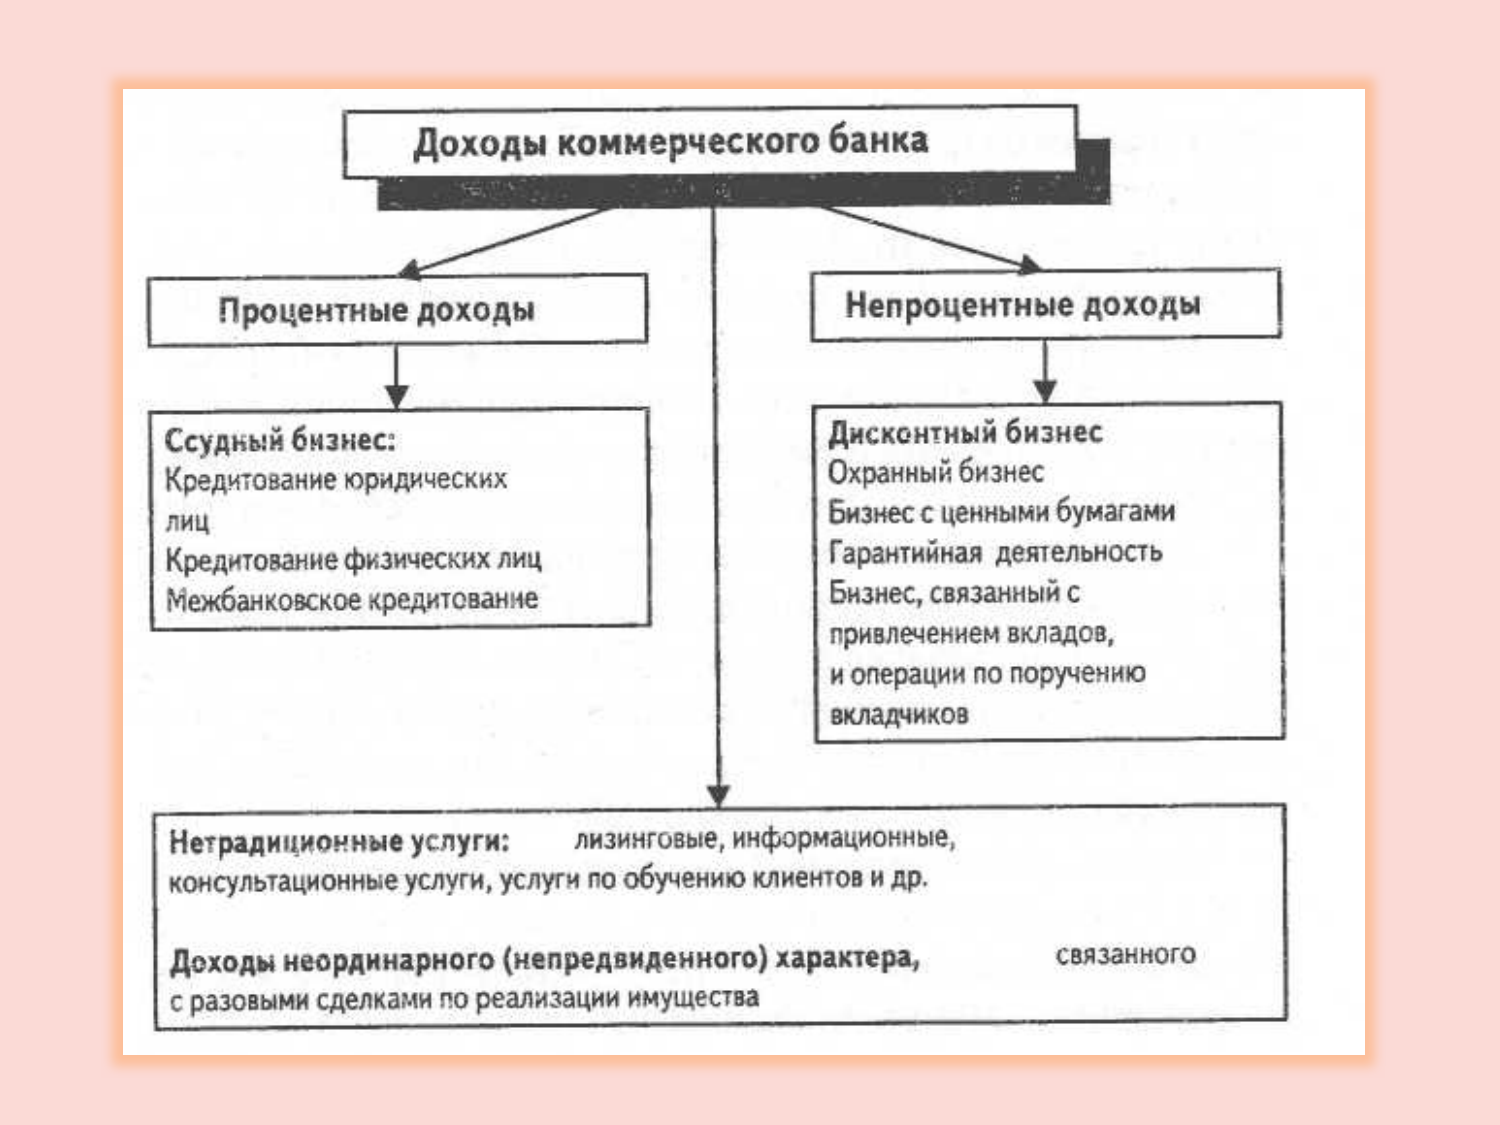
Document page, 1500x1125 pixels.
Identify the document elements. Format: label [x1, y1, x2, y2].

picture [123, 89, 1365, 1056]
